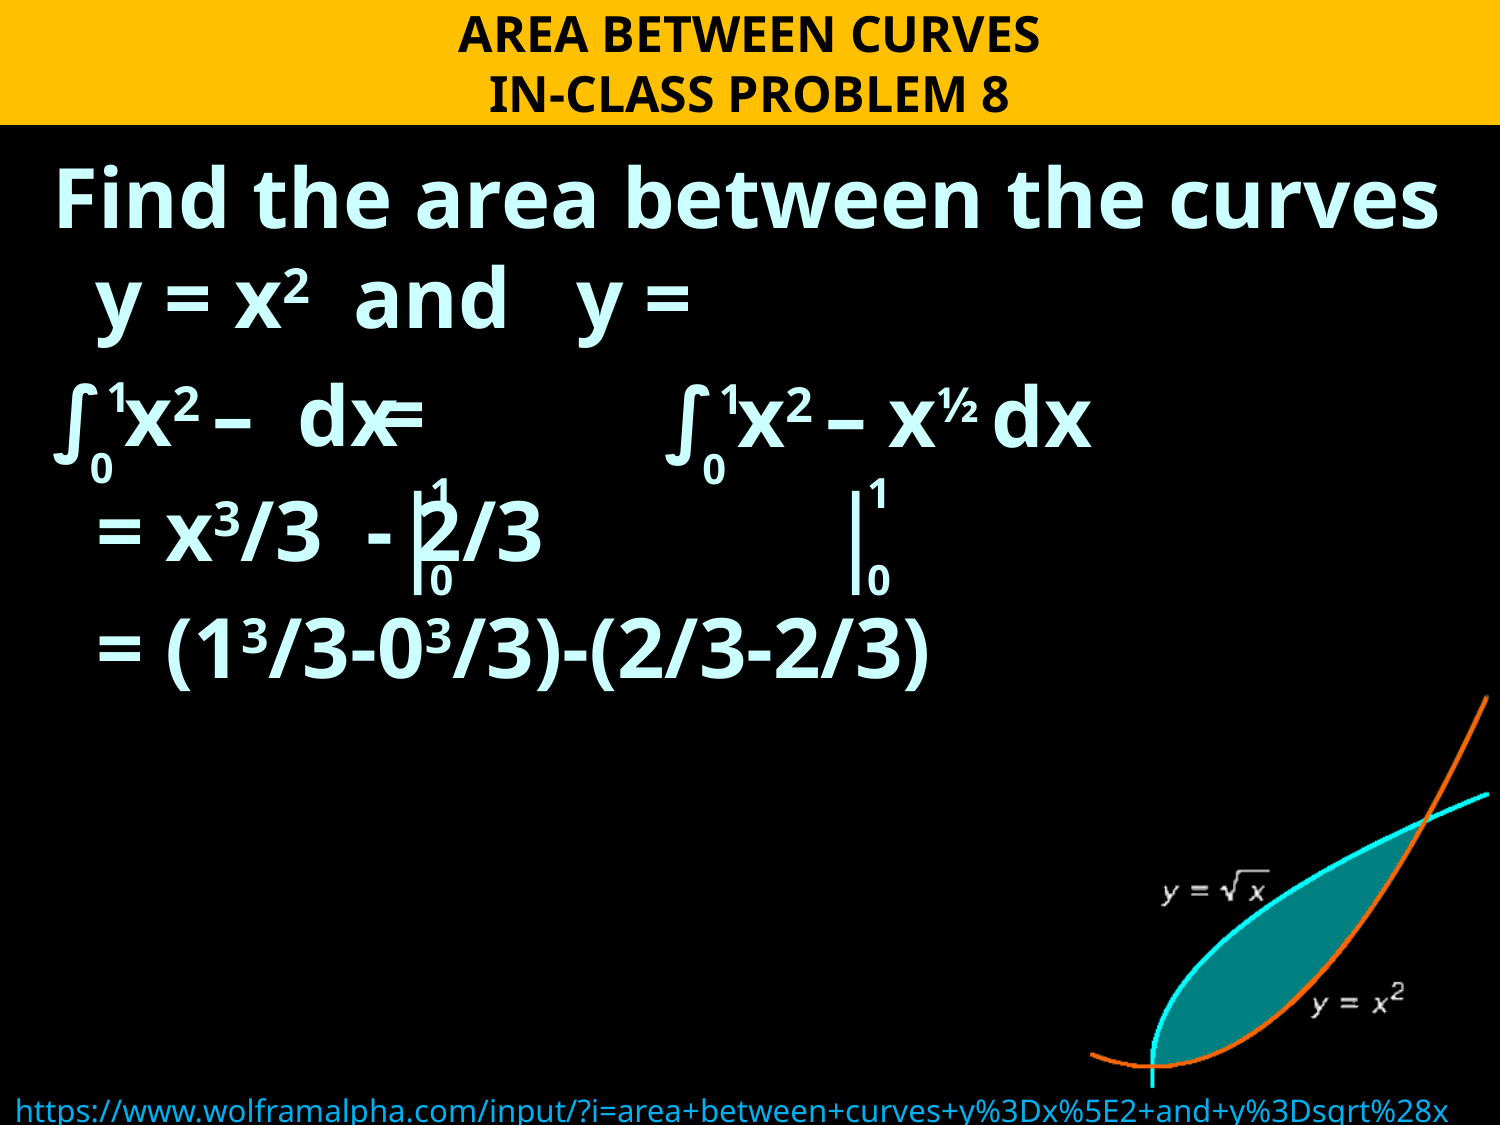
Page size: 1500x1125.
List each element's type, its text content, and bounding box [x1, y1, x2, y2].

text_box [37, 355, 588, 501]
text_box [374, 459, 501, 613]
text_box AREA BETWEEN CURVES IN-CLASS PROBLEM 8 [0, 0, 1500, 125]
text_box https://www.wolframalpha.com/input/?i=area+between+curves+y%3Dx%5E2+and+y%3Dsqrt%28x%29+ [0, 1084, 1500, 1125]
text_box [812, 459, 938, 613]
picture [1085, 692, 1500, 1093]
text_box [649, 356, 1201, 502]
